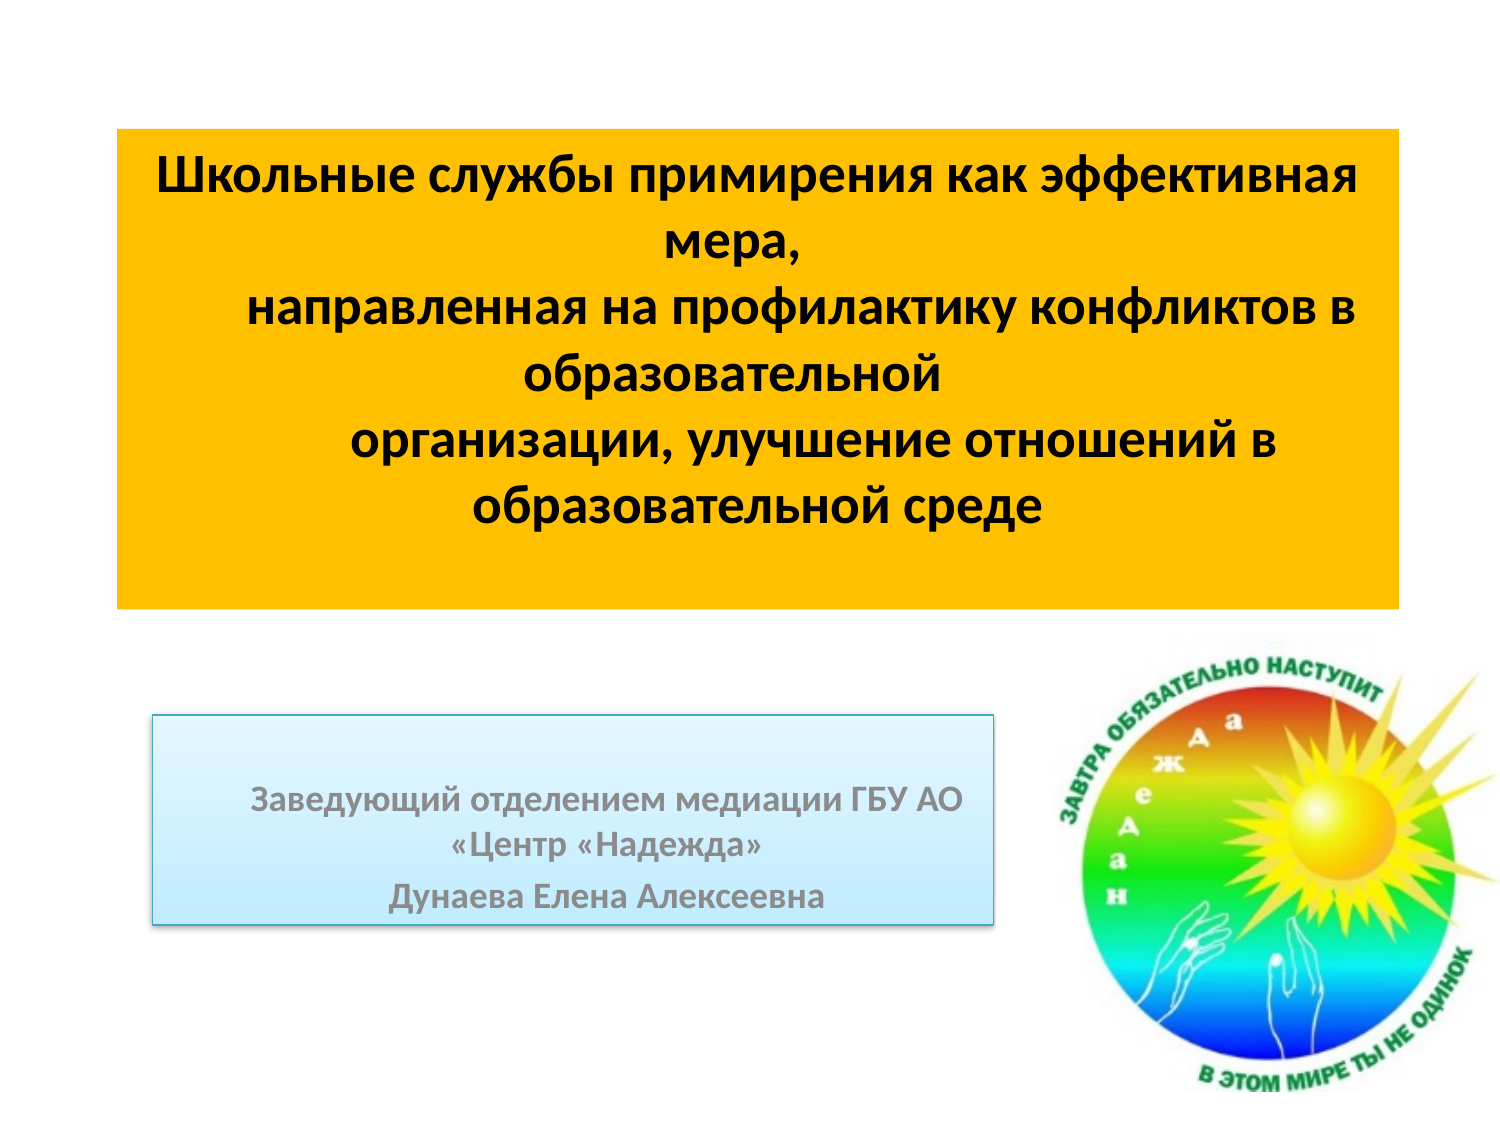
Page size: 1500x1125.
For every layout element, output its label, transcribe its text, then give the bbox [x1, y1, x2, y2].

picture [995, 632, 1500, 1093]
title Школьные службы примирения как эффективная мера, направленная на профилактику конфликтов в образовательной организации, улучшение отношений в образовательной среде [117, 128, 1400, 610]
subtitle Заведующий отделением медиации ГБУ АО «Центр «Надежда» Дунаева Елена Алексеевна [152, 714, 989, 926]
